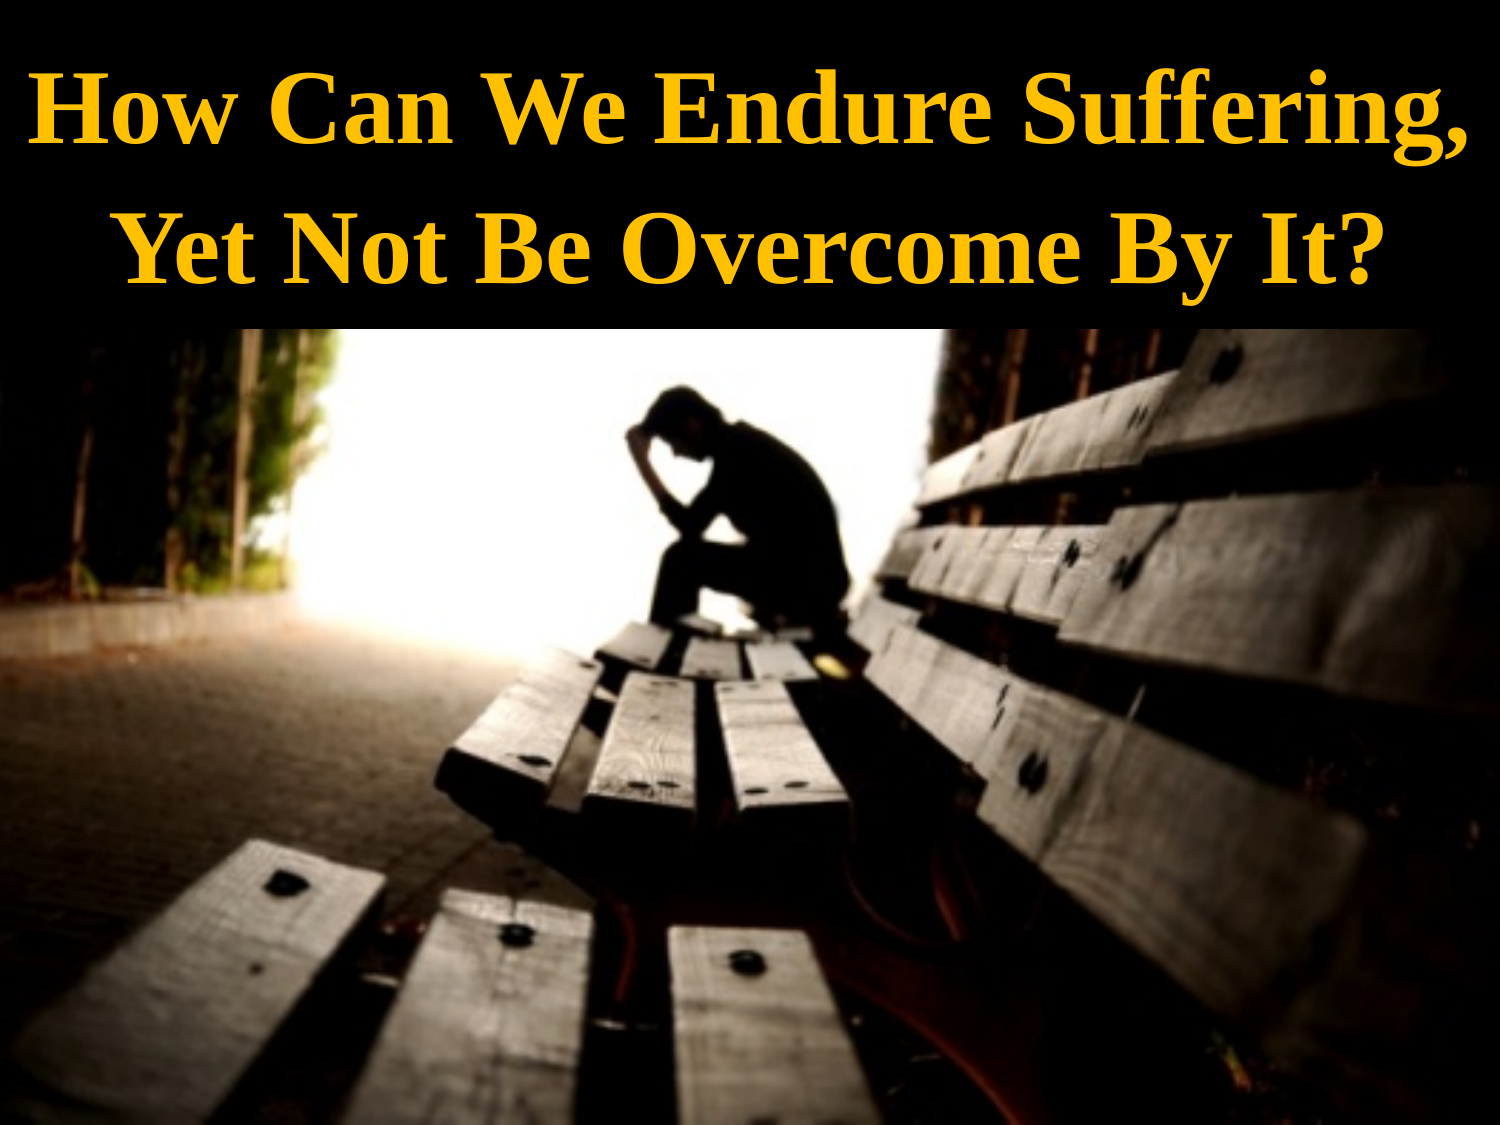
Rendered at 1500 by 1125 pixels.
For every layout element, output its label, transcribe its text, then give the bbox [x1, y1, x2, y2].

title How Can We Endure Suffering, Yet Not Be Overcome By It? [0, 0, 1500, 328]
picture [0, 328, 1500, 1125]
